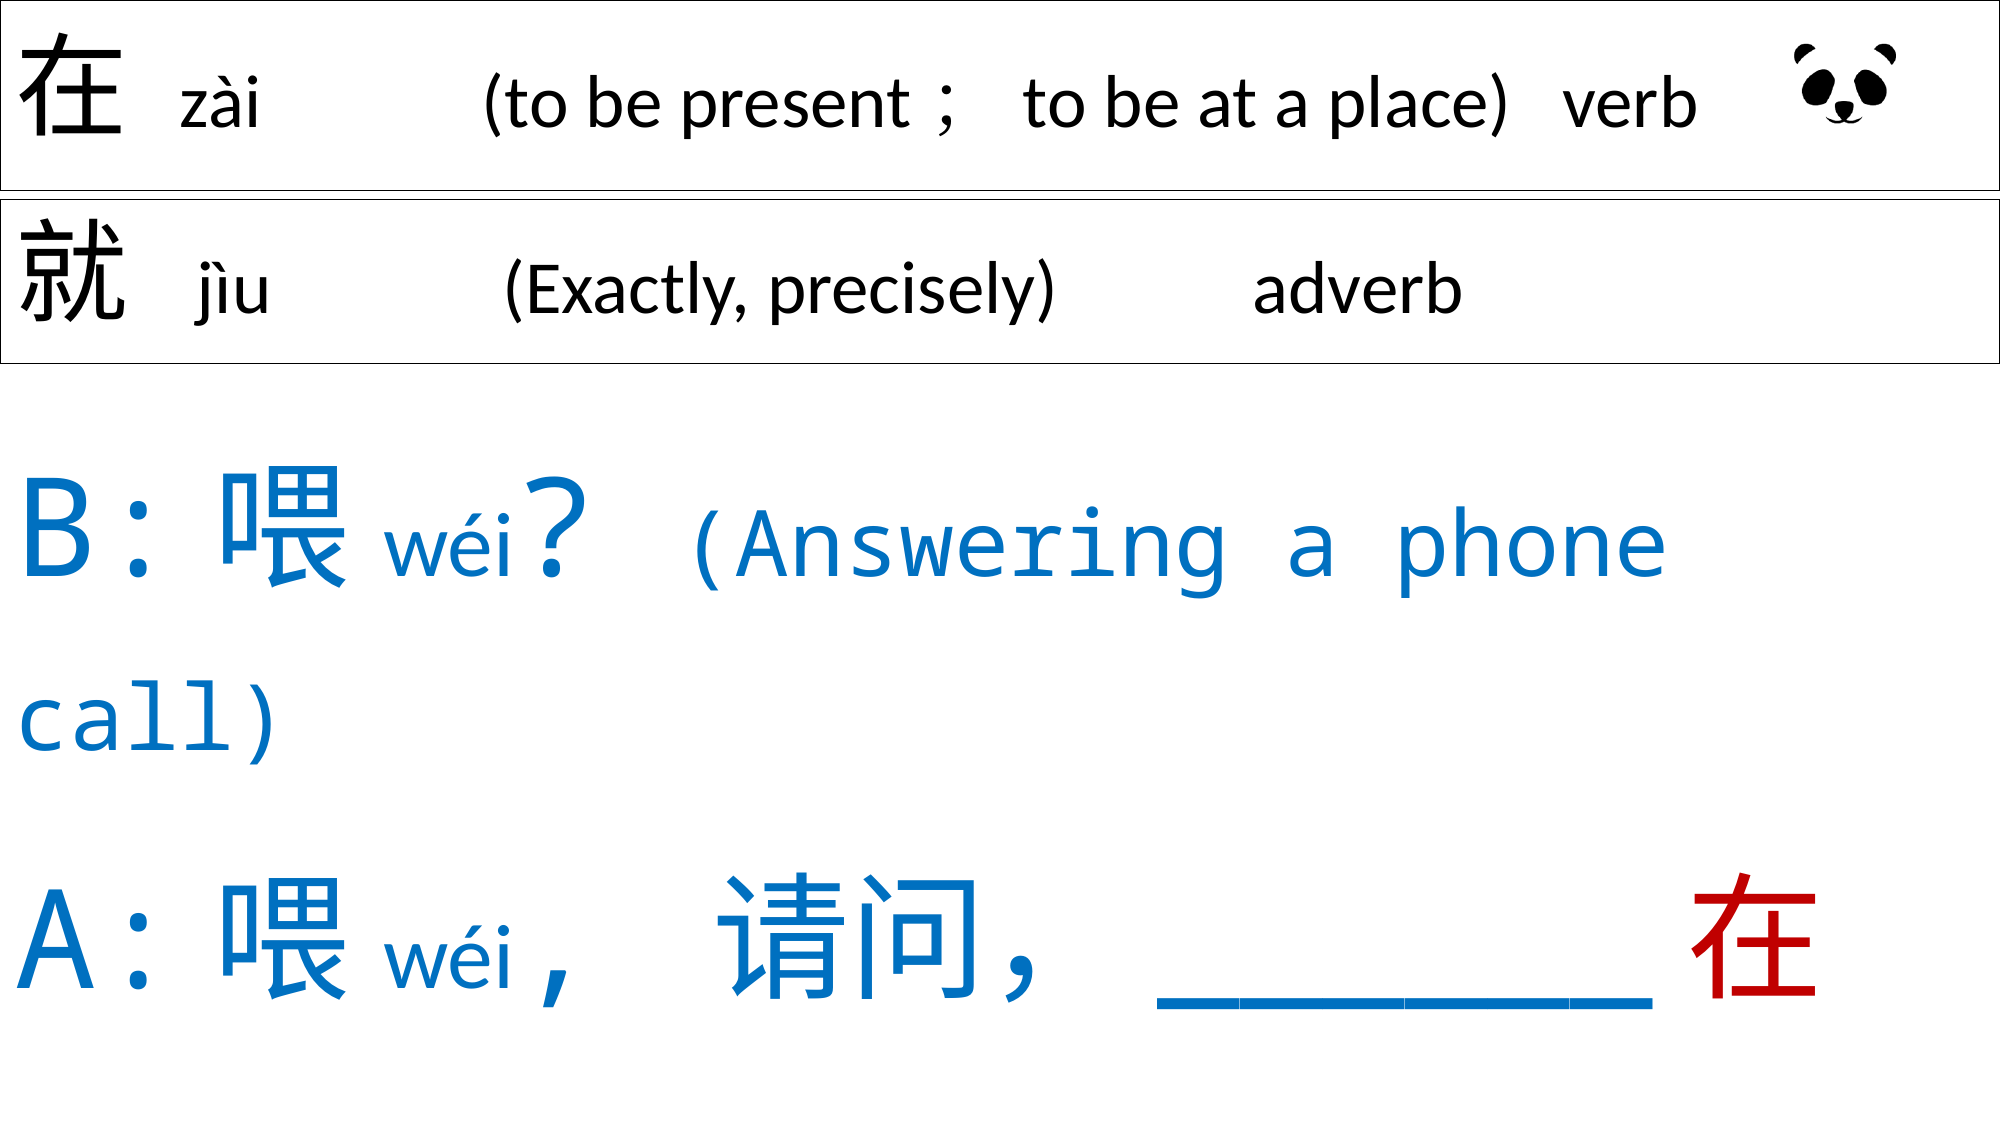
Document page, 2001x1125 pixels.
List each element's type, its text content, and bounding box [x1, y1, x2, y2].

text_box 就 jìu (Exactly, precisely) adverb [0, 199, 2000, 364]
text_box B:喂wéi? (Answering a phone call) A:喂wéi, 请问，______在吗？ B:我就jìu是。 [0, 364, 1864, 1125]
picture [1776, 19, 1912, 155]
text_box 在 zài (to be present；to be at a place) verb [0, 0, 2000, 191]
